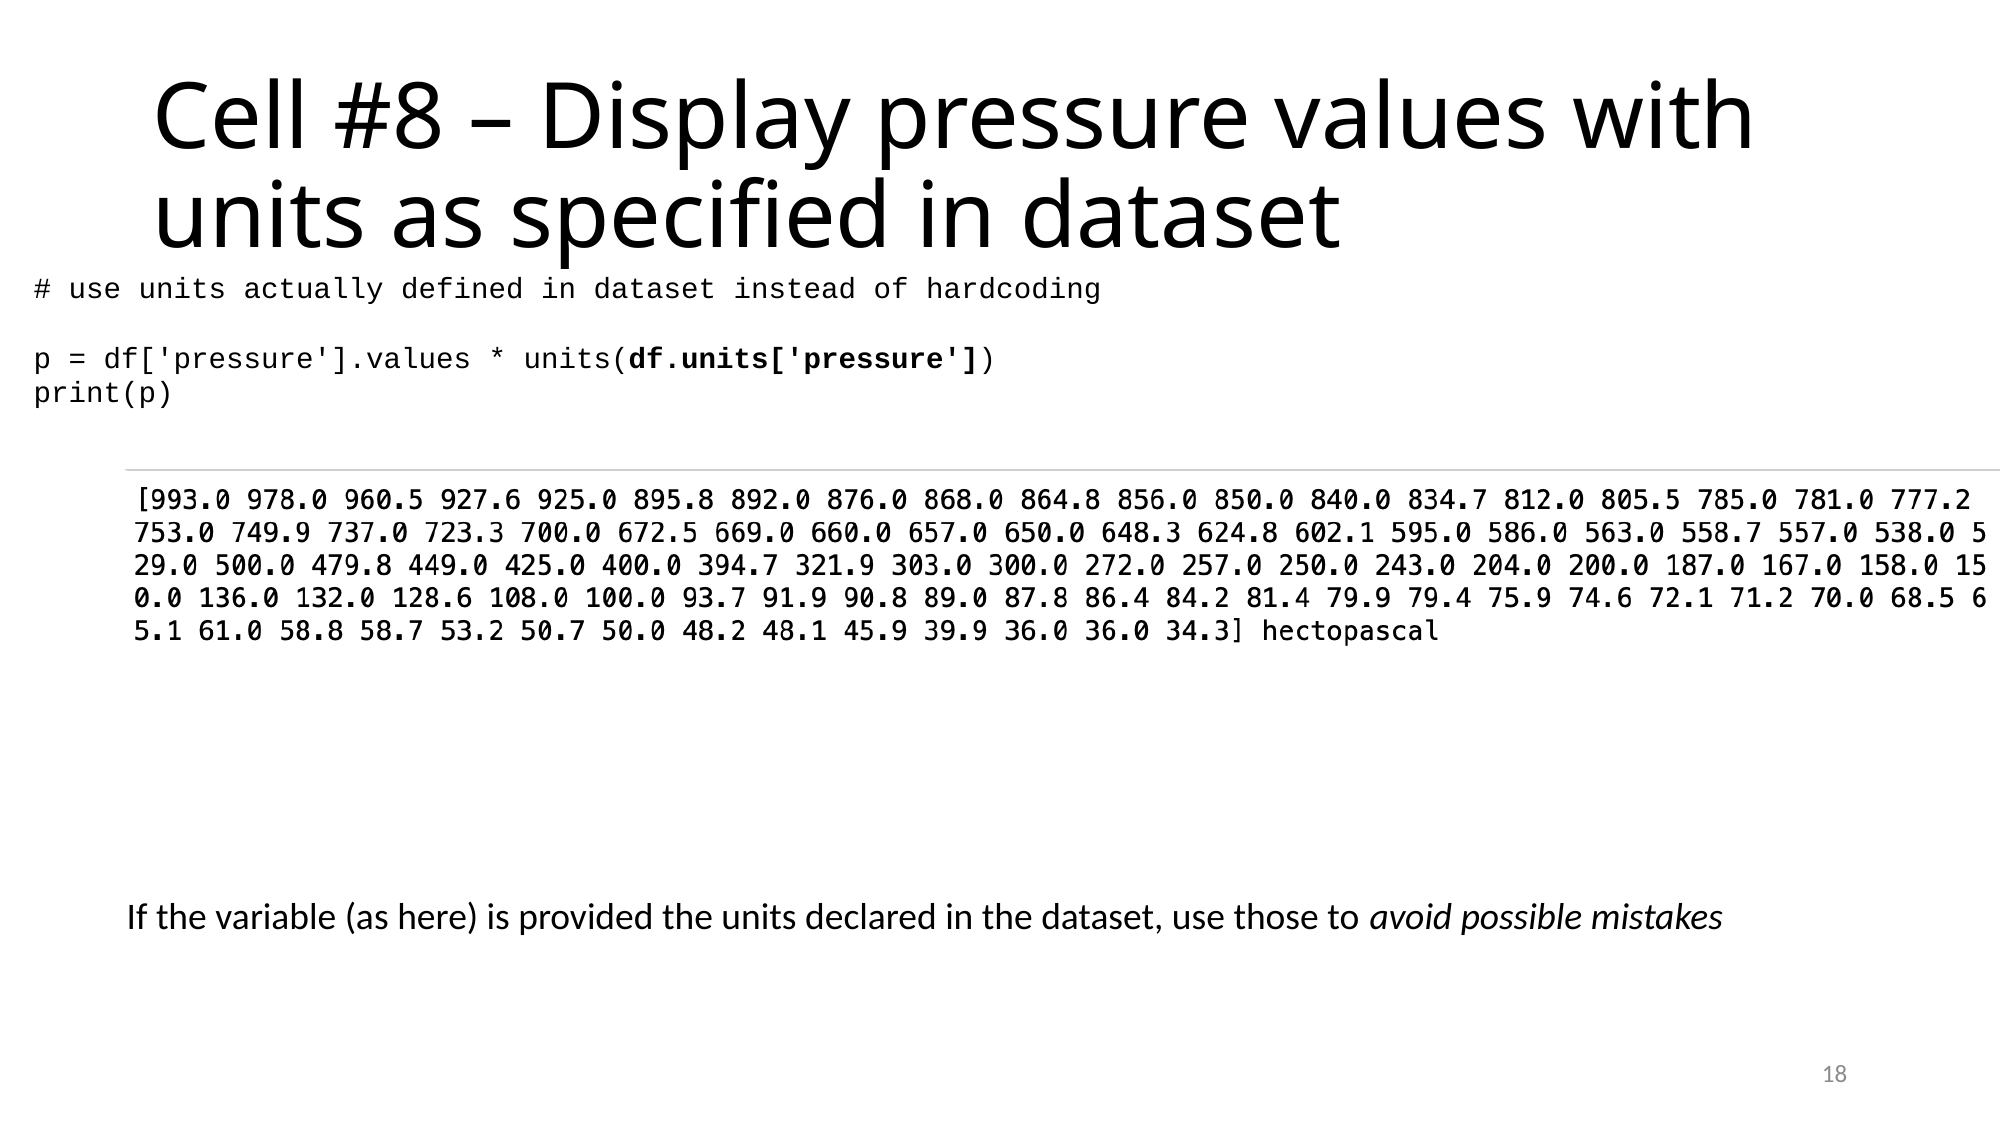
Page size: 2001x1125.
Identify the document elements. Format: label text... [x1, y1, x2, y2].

title Cell #8 – Display pressure values with units as specified in dataset [137, 59, 1863, 278]
picture [0, 469, 2000, 656]
text_box # use units actually defined in dataset instead of hardcoding p = df['pressure'].values * units(df.units['pressure']) print(p) [18, 261, 1116, 417]
slide_number 18 [1412, 1042, 1863, 1103]
text_box If the variable (as here) is provided the units declared in the dataset, use those to avoid possible mistakes [111, 884, 1739, 945]
